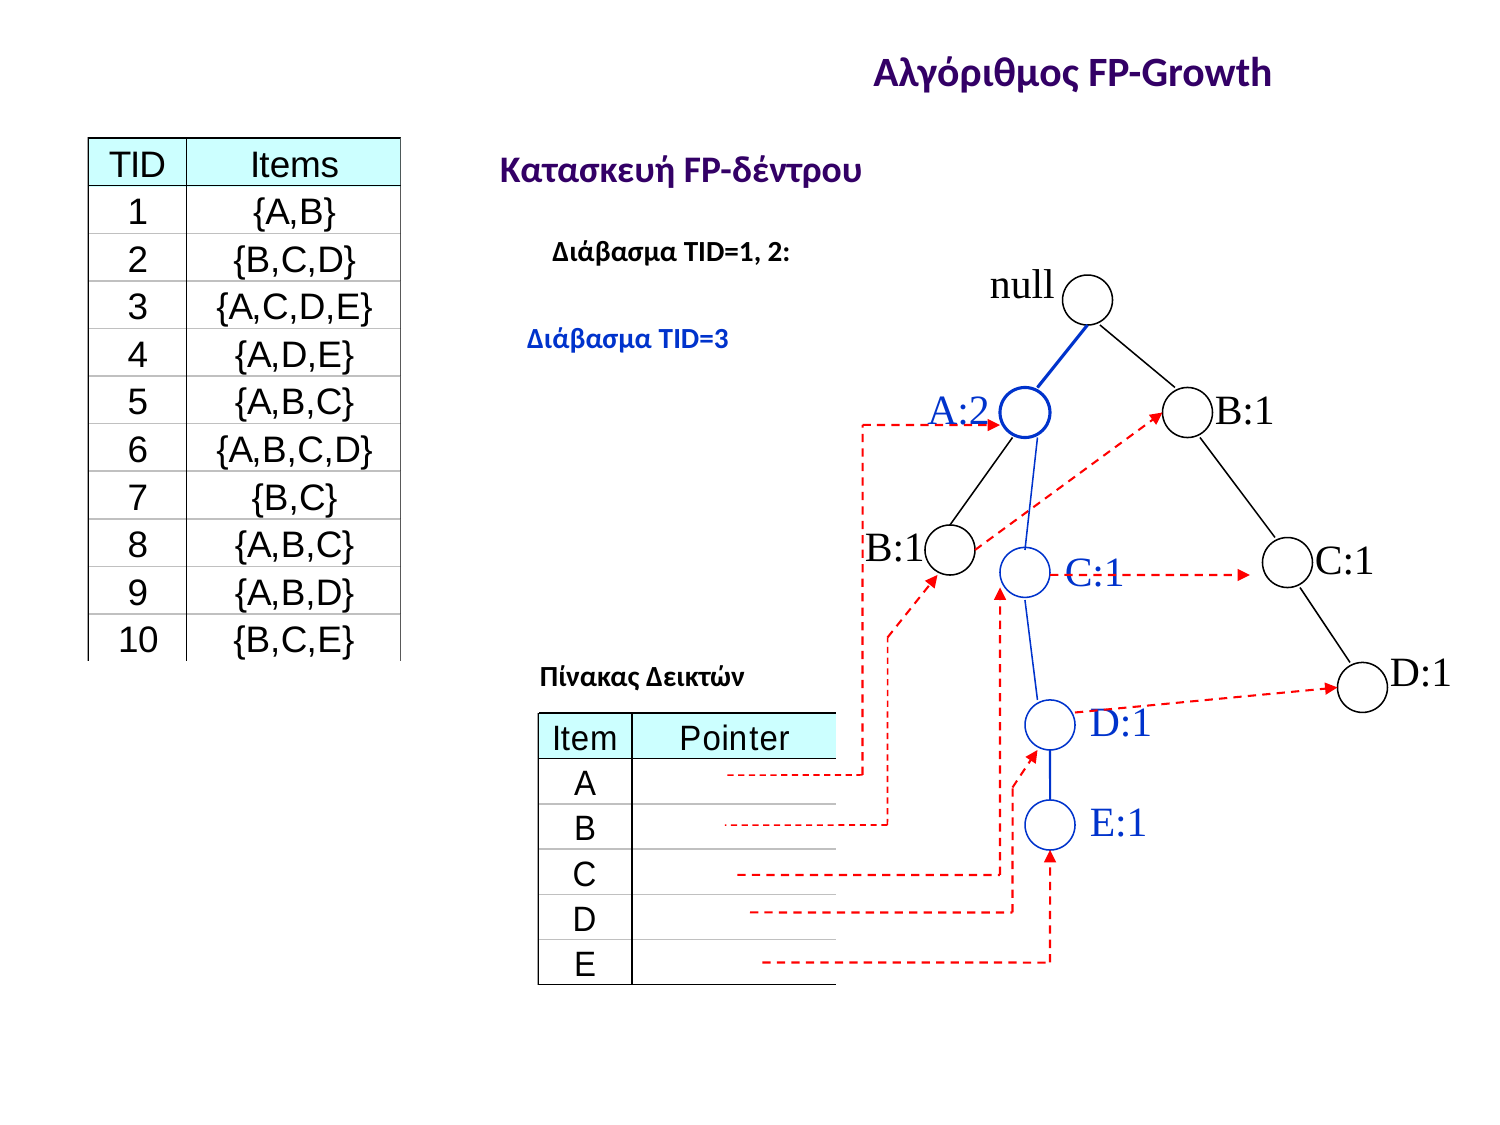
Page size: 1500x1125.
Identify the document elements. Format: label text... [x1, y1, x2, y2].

text_box Πίνακας Δεικτών [524, 649, 813, 700]
text_box [1262, 537, 1299, 588]
text_box [999, 547, 1050, 598]
text_box E:1 [1074, 787, 1175, 853]
text_box [1013, 387, 1051, 438]
text_box [1067, 275, 1113, 326]
text_box B:1 [1200, 375, 1300, 440]
text_box D:1 [1074, 687, 1175, 753]
text_box C:1 [1050, 537, 1150, 603]
text_box Διάβασμα TID=3 [512, 312, 950, 363]
text_box Διάβασμα TID=1, 2: [537, 224, 975, 275]
text_box [1318, 682, 1338, 695]
text_box [1237, 568, 1250, 582]
text_box Κατασκευή FP-δέντρου [404, 137, 1000, 198]
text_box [87, 137, 403, 663]
text_box B:1 [849, 512, 950, 578]
text_box [1145, 412, 1163, 425]
text_box [1043, 849, 1057, 863]
text_box [1025, 699, 1074, 750]
text_box Αλγόριθμος FP-Growth [137, 37, 1288, 103]
text_box [993, 587, 1007, 600]
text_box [537, 712, 838, 987]
text_box C:1 [1299, 525, 1400, 590]
text_box [1162, 387, 1200, 438]
text_box D:1 [1374, 637, 1475, 703]
text_box [950, 525, 975, 576]
text_box [924, 574, 938, 589]
text_box A:2 [912, 375, 1013, 440]
text_box null [975, 249, 1075, 315]
text_box [1025, 799, 1074, 850]
text_box [1337, 662, 1383, 713]
text_box [1025, 750, 1038, 764]
